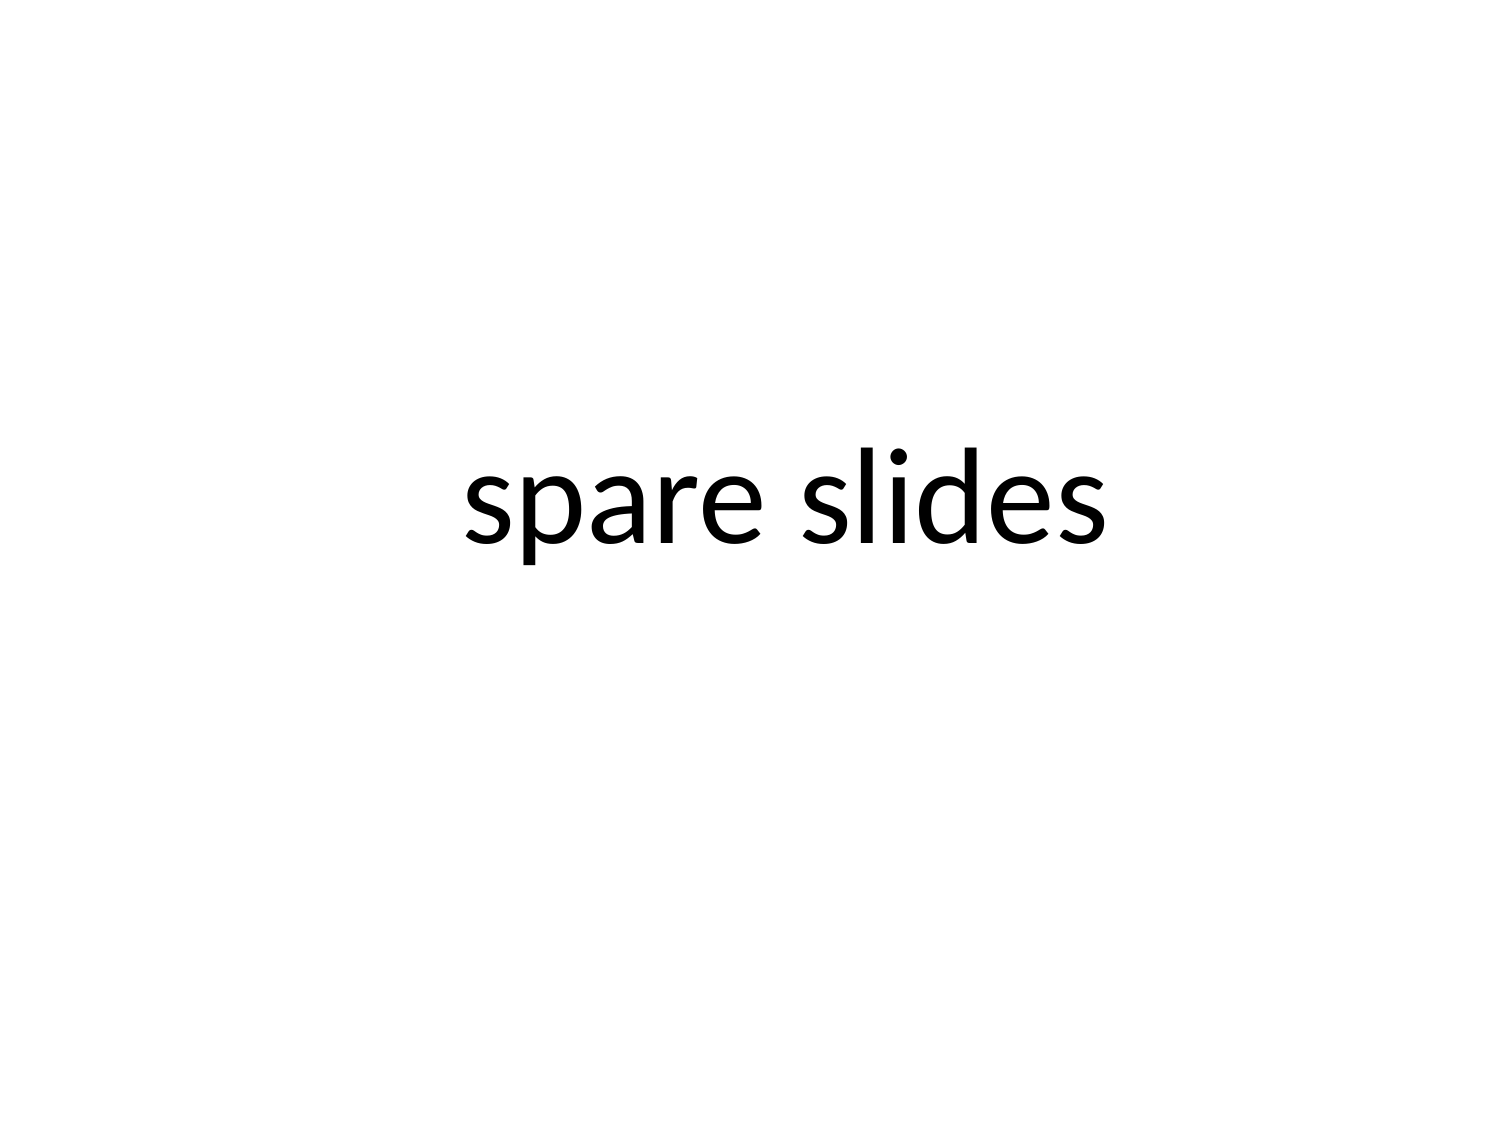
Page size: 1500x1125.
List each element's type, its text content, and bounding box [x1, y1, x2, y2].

text_box spare slides [446, 398, 1125, 579]
